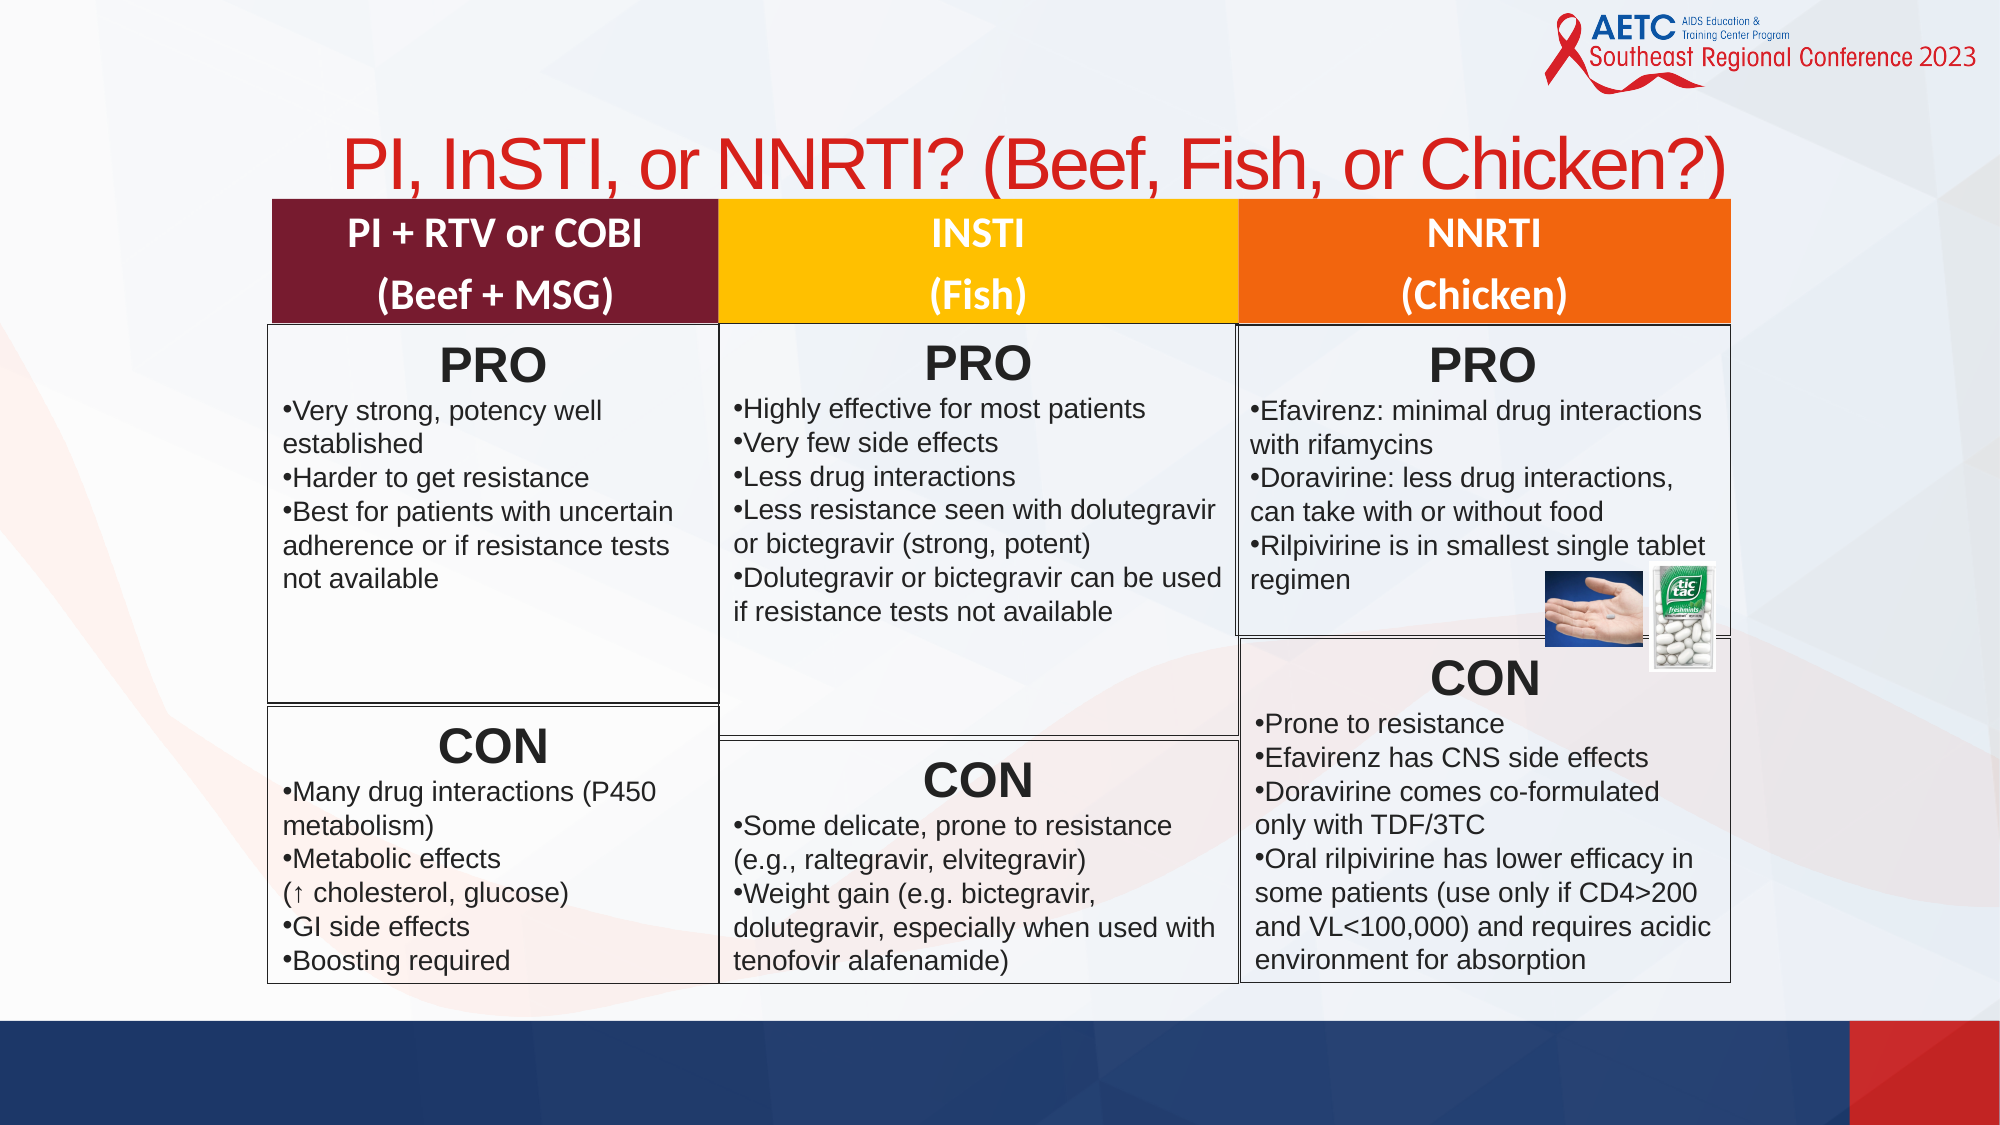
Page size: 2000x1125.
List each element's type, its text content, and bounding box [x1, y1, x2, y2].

text_box NNRTI (Chicken) [1240, 197, 1733, 325]
picture [0, 0, 2000, 1017]
text_box INSTI (Fish) [717, 197, 1240, 324]
text_box CON Some delicate, prone to resistance (e.g., raltegravir, elvitegravir) Weight gain (e.g. bictegravir, dolutegravir, especially when used with tenofovir alafenamide) [718, 740, 1239, 984]
text_box PI + RTV or COBI (Beef + MSG) [270, 197, 717, 324]
picture [0, 1020, 1849, 1125]
text_box PRO Efavirenz: minimal drug interactions with rifamycins Doravirine: less drug interactions, can take with or without food Rilpivirine is in smallest single tablet regimen [1239, 324, 1731, 636]
text_box PRO Very strong, potency well established Harder to get resistance Best for patients with uncertain adherence or if resistance tests not available [267, 324, 718, 703]
text_box PRO Highly effective for most patients Very few side effects Less drug interactions Less resistance seen with dolutegravir or bictegravir (strong, potent) Dolutegravir or bictegravir can be used if resistance tests not available [718, 323, 1239, 736]
title PI, InSTI, or NNRTI? (Beef, Fish, or Chicken?) [326, 108, 1750, 215]
text_box CON Prone to resistance Efavirenz has CNS side effects Doravirine comes co-formulated only with TDF/3TC Oral rilpivirine has lower efficacy in some patients (use only if CD4>200 and VL<100,000) and requires acidic environment for absorption [1240, 638, 1731, 983]
text_box CON Many drug interactions (P450 metabolism) Metabolic effects (↑ cholesterol, glucose) GI side effects Boosting required [267, 706, 719, 984]
